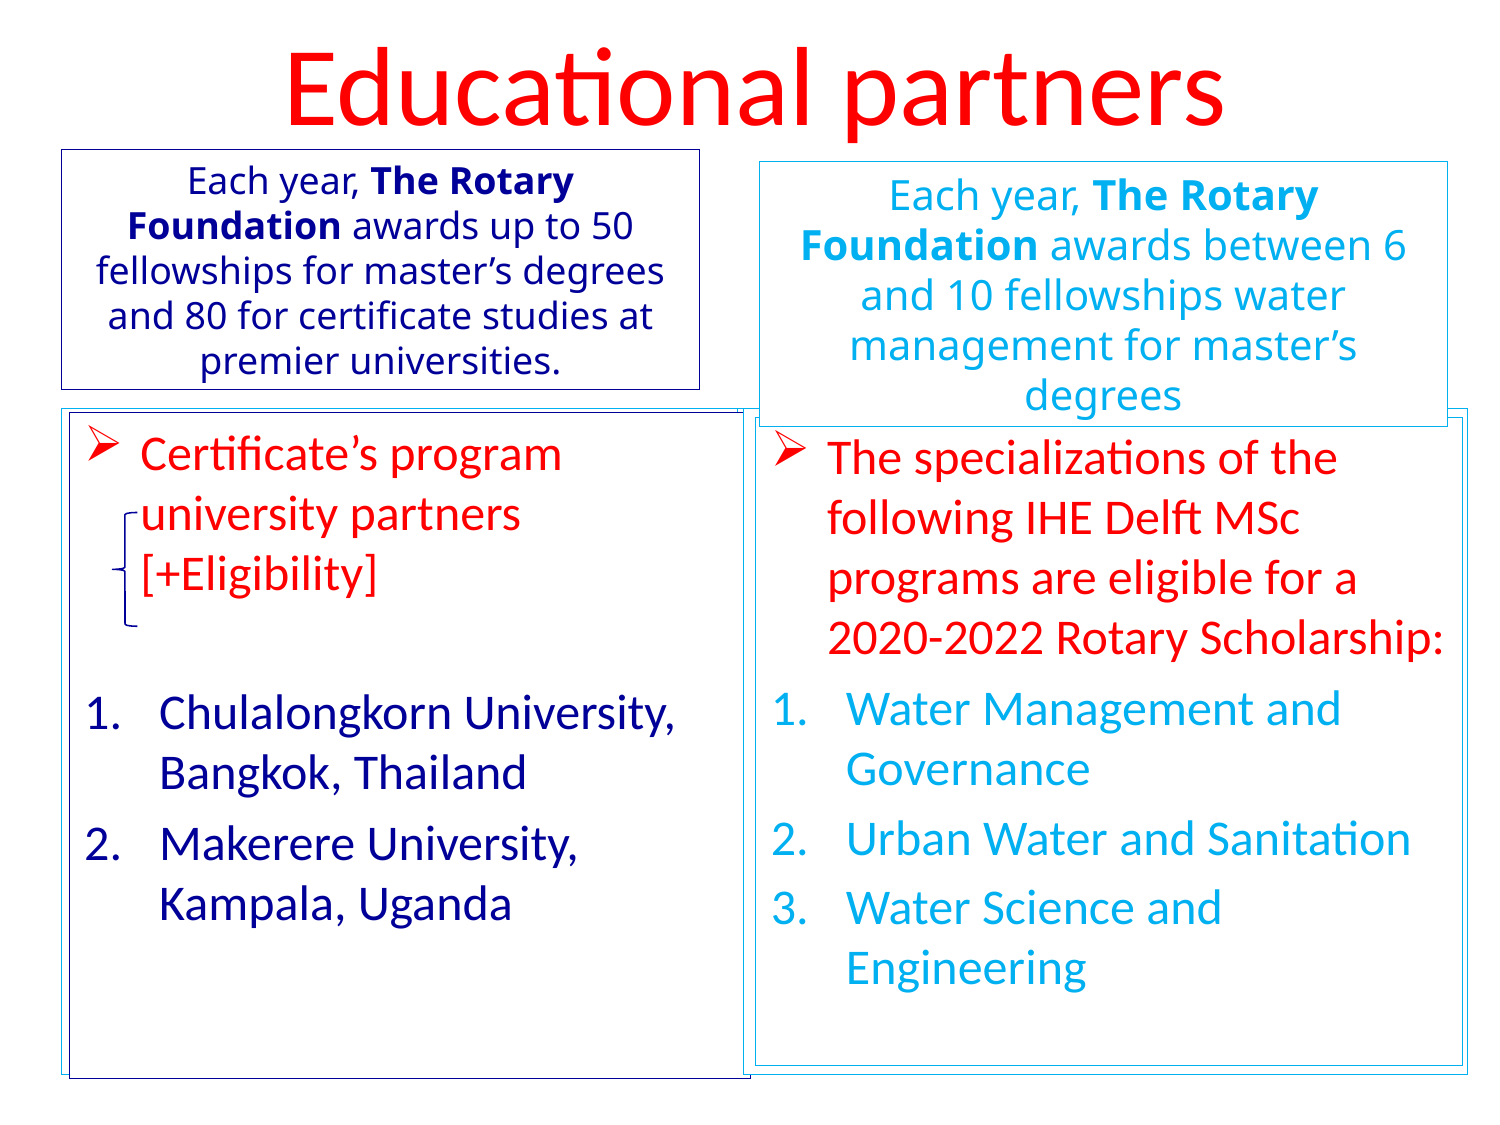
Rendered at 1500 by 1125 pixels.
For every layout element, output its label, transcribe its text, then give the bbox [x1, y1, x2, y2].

text_box Master’s program university partners [+Eligibility] Duke University and University of North Carolina at Chapel Hill, USA [2 U and 1 RPC] International Christian University, Tokyo, Japan University of Bradford, Bradford, England University of Queensland, Brisbane, Australia Uppsala University, Uppsala, Sweden [61, 408, 738, 1075]
text_box [111, 511, 138, 628]
text_box Each year, The Rotary Foundation awards up to 50 fellowships for master’s degrees and 80 for certificate studies at premier universities. [61, 149, 700, 390]
text_box The specializations of the following IHE Delft MSc programs are eligible for a 2020-2022 Rotary Scholarship: Water Management and Governance Urban Water and Sanitation Water Science and Engineering [755, 417, 1463, 1066]
text_box Each year, The Rotary Foundation awards between 6 and 10 fellowships water management for master’s degrees [759, 161, 1448, 427]
title Educational partners [80, 0, 1431, 175]
text_box [743, 408, 1468, 1075]
text_box Certificate’s program university partners [+Eligibility] Chulalongkorn University, Bangkok, Thailand Makerere University, Kampala, Uganda [69, 412, 751, 1079]
